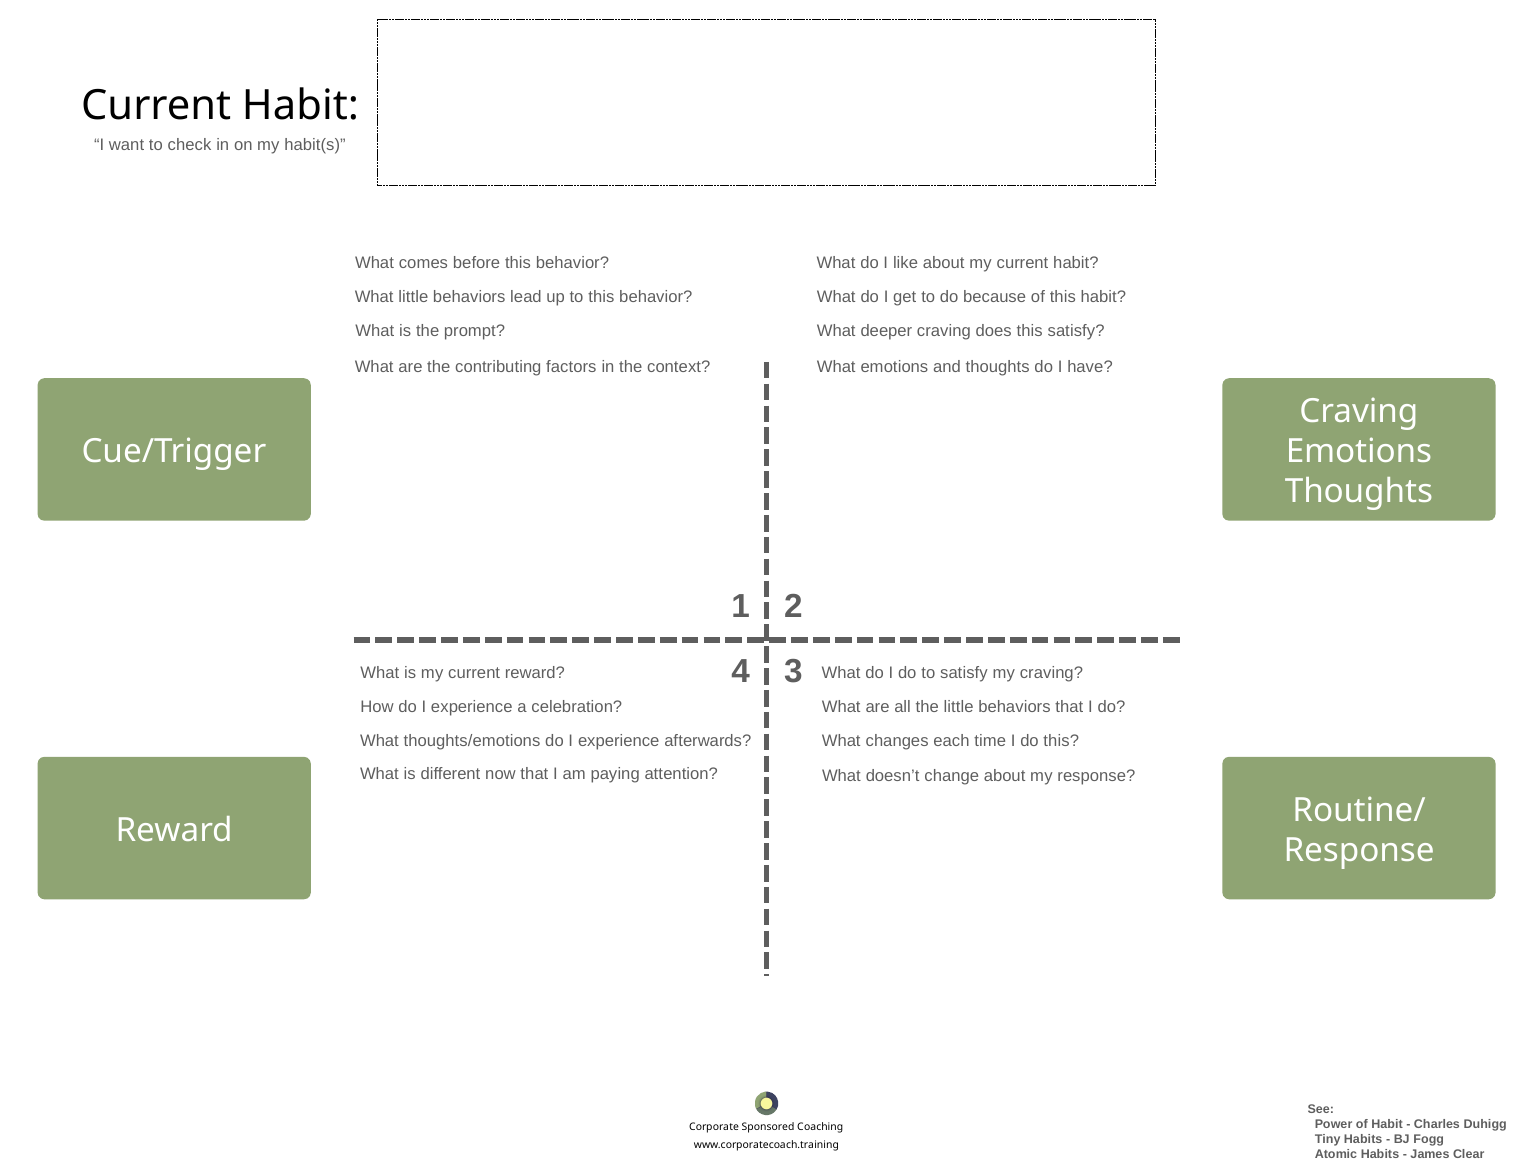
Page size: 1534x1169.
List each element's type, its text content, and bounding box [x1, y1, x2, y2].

text_box What is the prompt? [347, 311, 514, 347]
text_box What is different now that I am paying attention? [351, 754, 727, 792]
text_box What is my current reward? [352, 653, 574, 691]
text_box What are the contributing factors in the context? [346, 347, 720, 384]
text_box What are all the little behaviors that I do? [813, 687, 1135, 725]
text_box How do I experience a celebration? [352, 687, 632, 721]
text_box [1222, 756, 1496, 900]
text_box What deeper craving does this satisfy? [808, 311, 1114, 347]
text_box What thoughts/emotions do I experience afterwards? [351, 721, 761, 759]
text_box 2 [779, 579, 808, 629]
text_box 4 [726, 644, 755, 694]
text_box 1 [726, 579, 755, 629]
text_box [1222, 377, 1496, 521]
table_cell [354, 640, 767, 976]
table_cell [767, 640, 1180, 976]
text_box What changes each time I do this? [813, 721, 1088, 756]
text_box What do I do to satisfy my craving? [813, 653, 1092, 691]
text_box What emotions and thoughts do I have? [808, 347, 1122, 384]
text_box What comes before this behavior? [346, 243, 618, 281]
table_header [767, 362, 1180, 640]
text_box [377, 19, 1156, 186]
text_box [37, 377, 312, 521]
text_box What do I like about my current habit? [808, 243, 1108, 281]
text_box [37, 756, 312, 900]
text_box What little behaviors lead up to this behavior? [346, 277, 702, 315]
text_box What do I get to do because of this habit? [808, 277, 1135, 315]
text_box Current Habit: [72, 69, 368, 136]
text_box www.corporatecoach.training [689, 1137, 844, 1156]
table_header [354, 362, 767, 640]
text_box “I want to check in on my habit(s)” [85, 125, 355, 163]
text_box What doesn’t change about my response? [813, 756, 1145, 794]
text_box Corporate Sponsored Coaching [684, 1115, 849, 1137]
text_box See: Power of Habit - Charles Duhigg Tiny Habits - BJ Fogg Atomic Habits - James Clear [1303, 1097, 1512, 1166]
text_box 3 [779, 644, 808, 694]
picture [754, 1091, 779, 1116]
